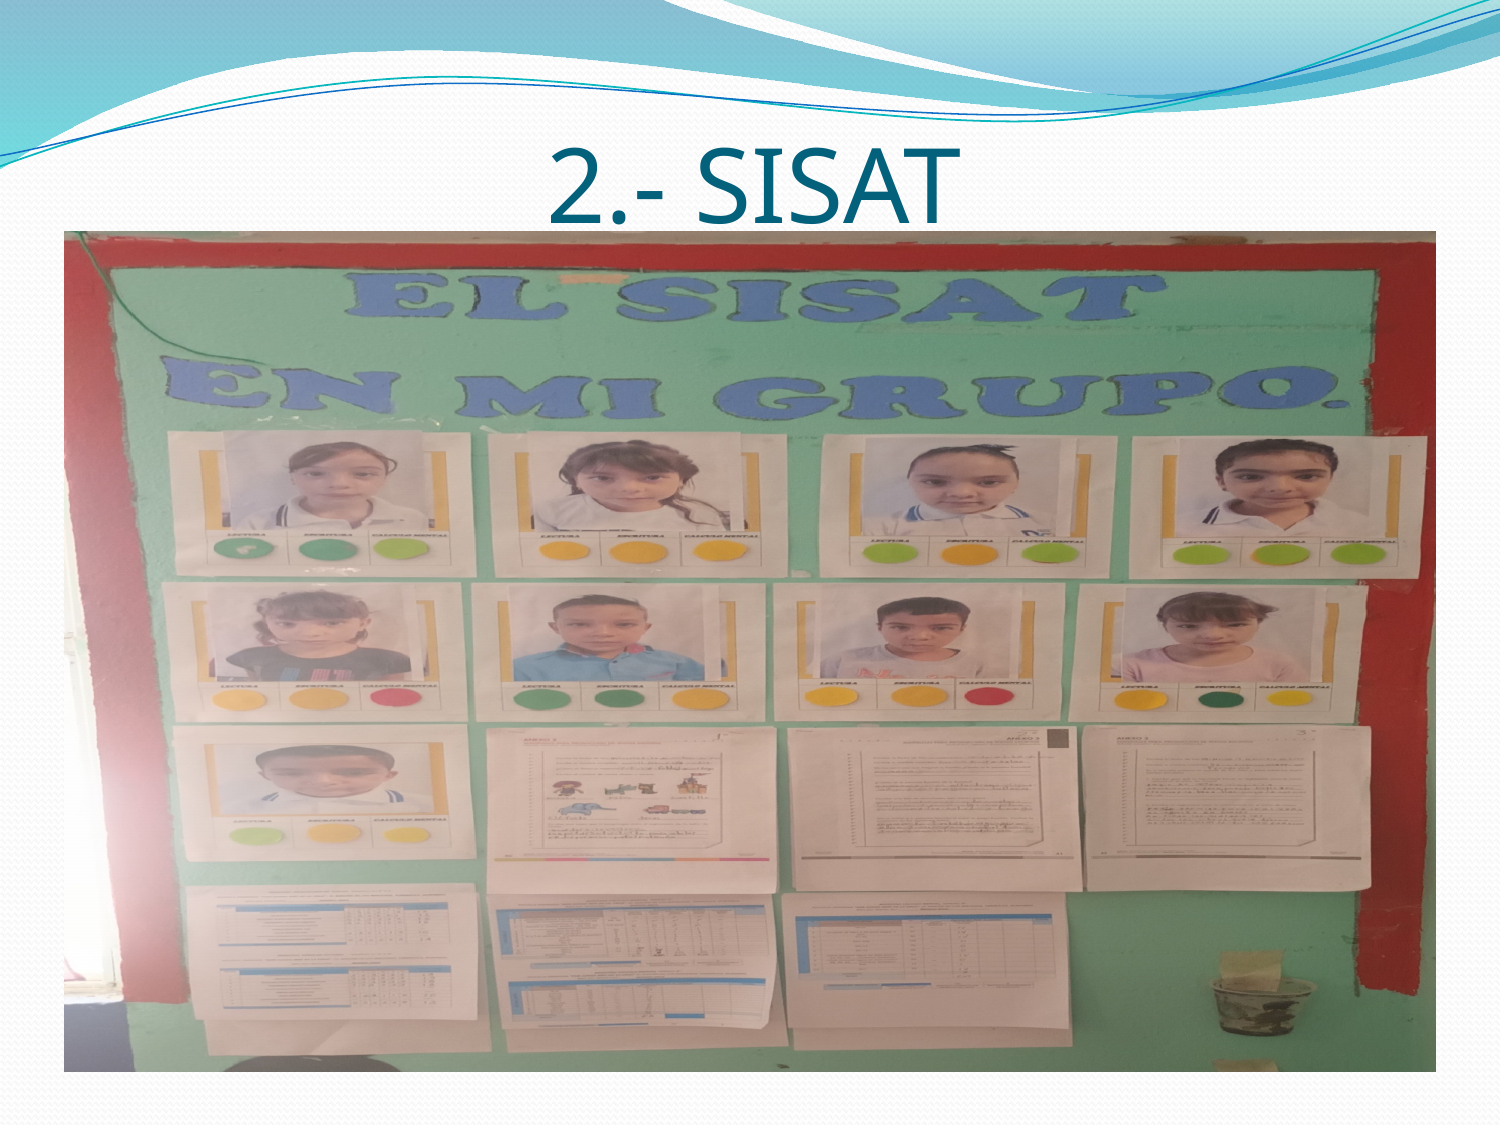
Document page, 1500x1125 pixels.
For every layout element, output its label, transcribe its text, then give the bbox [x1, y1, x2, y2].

picture [64, 231, 1436, 1072]
title 2.- SISAT [72, 101, 1436, 231]
